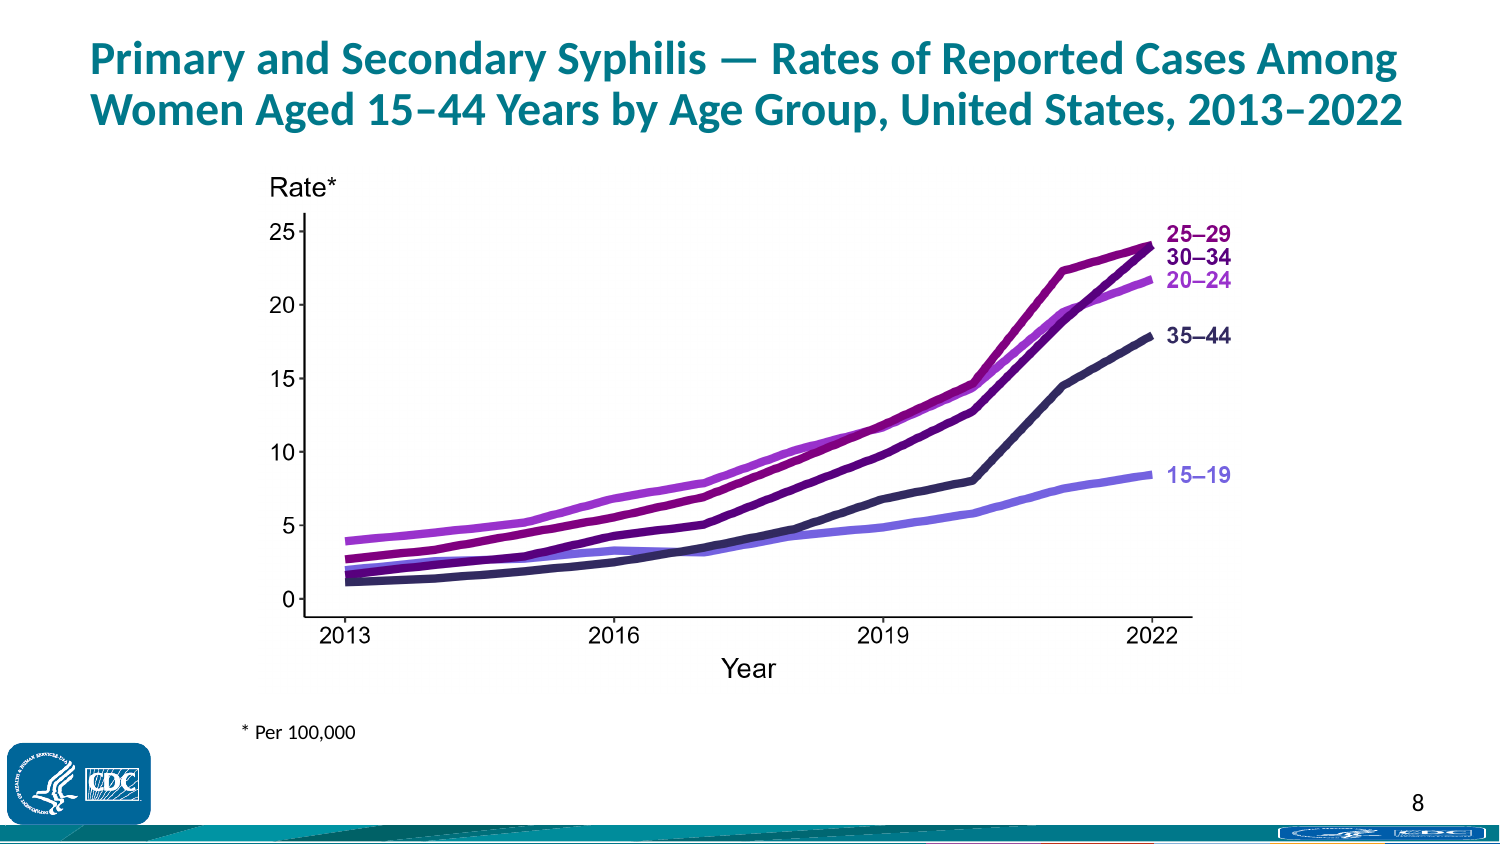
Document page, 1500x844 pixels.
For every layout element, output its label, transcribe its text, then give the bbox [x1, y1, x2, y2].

title Primary and Secondary Syphilis — Rates of Reported Cases Among Women Aged 15–44 Years by Age Group, United States, 2013–2022 [75, 19, 1425, 144]
picture [5, 741, 152, 826]
list * Per 100,000 [225, 714, 1275, 820]
picture [258, 166, 1242, 694]
